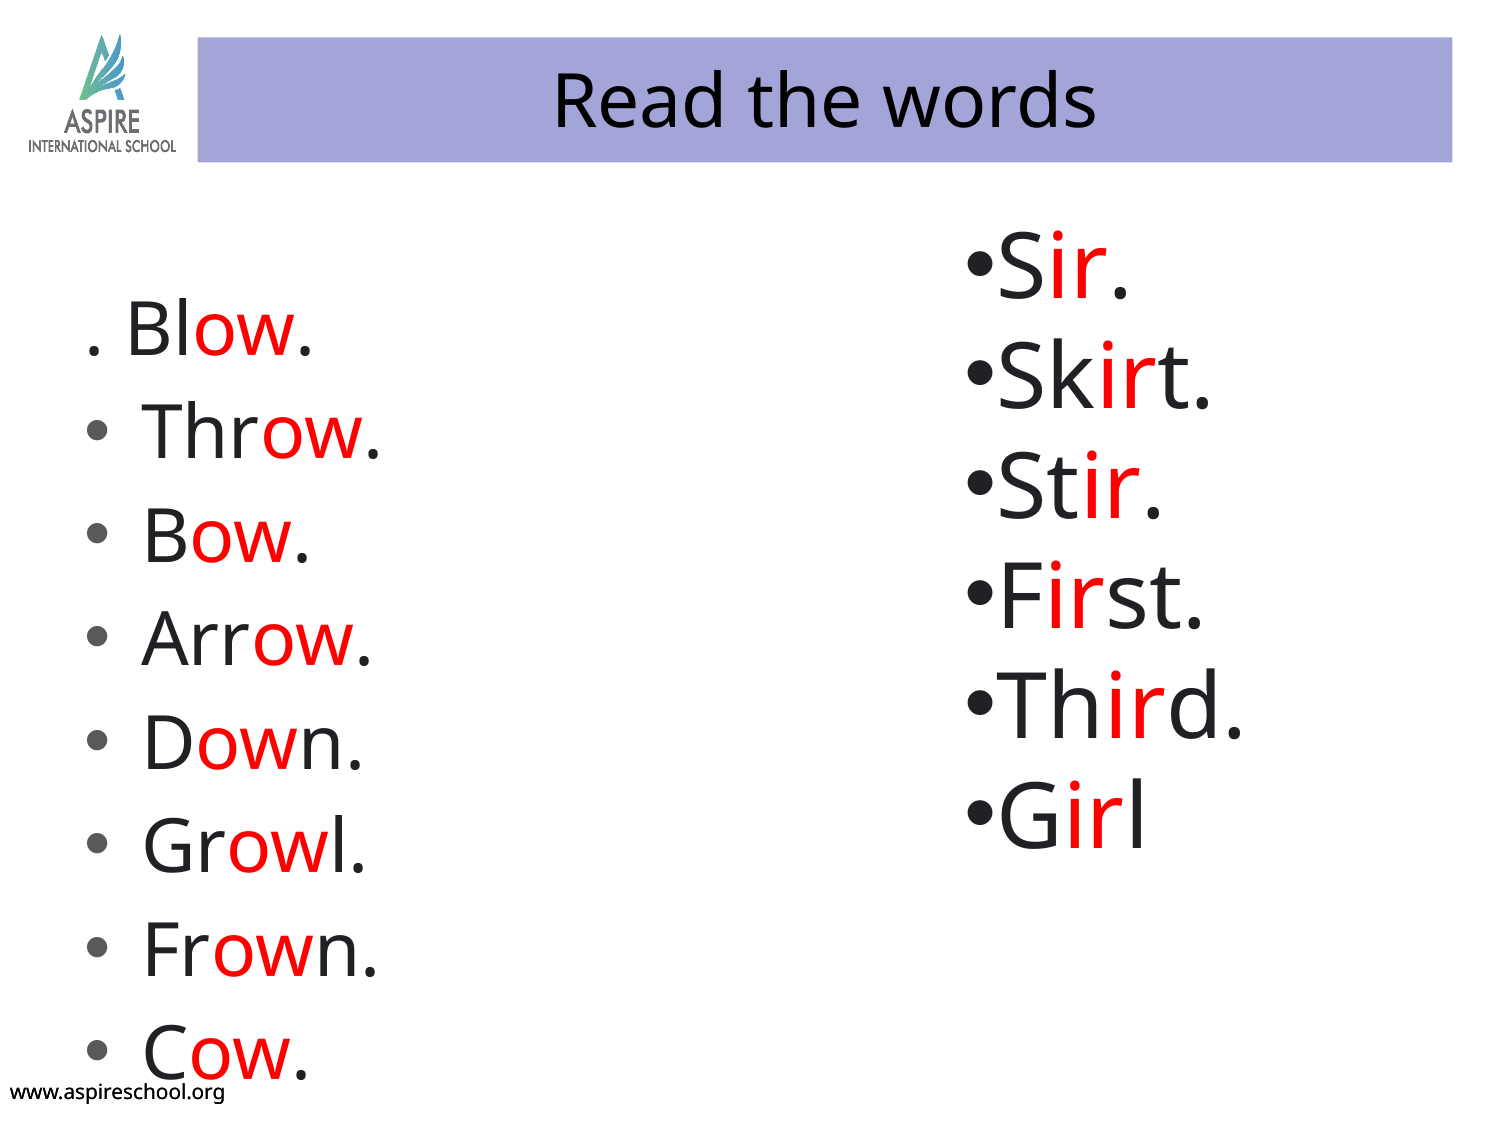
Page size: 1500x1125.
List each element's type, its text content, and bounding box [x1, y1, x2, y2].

picture [29, 1, 176, 196]
list . Blow. Throw. Bow. Arrow. Down. Growl. Frown. Cow. [51, 252, 1449, 1088]
text_box Sir. Skirt. Stir. First. Third. Girl [949, 199, 1400, 920]
title Read the words [197, 37, 1453, 163]
